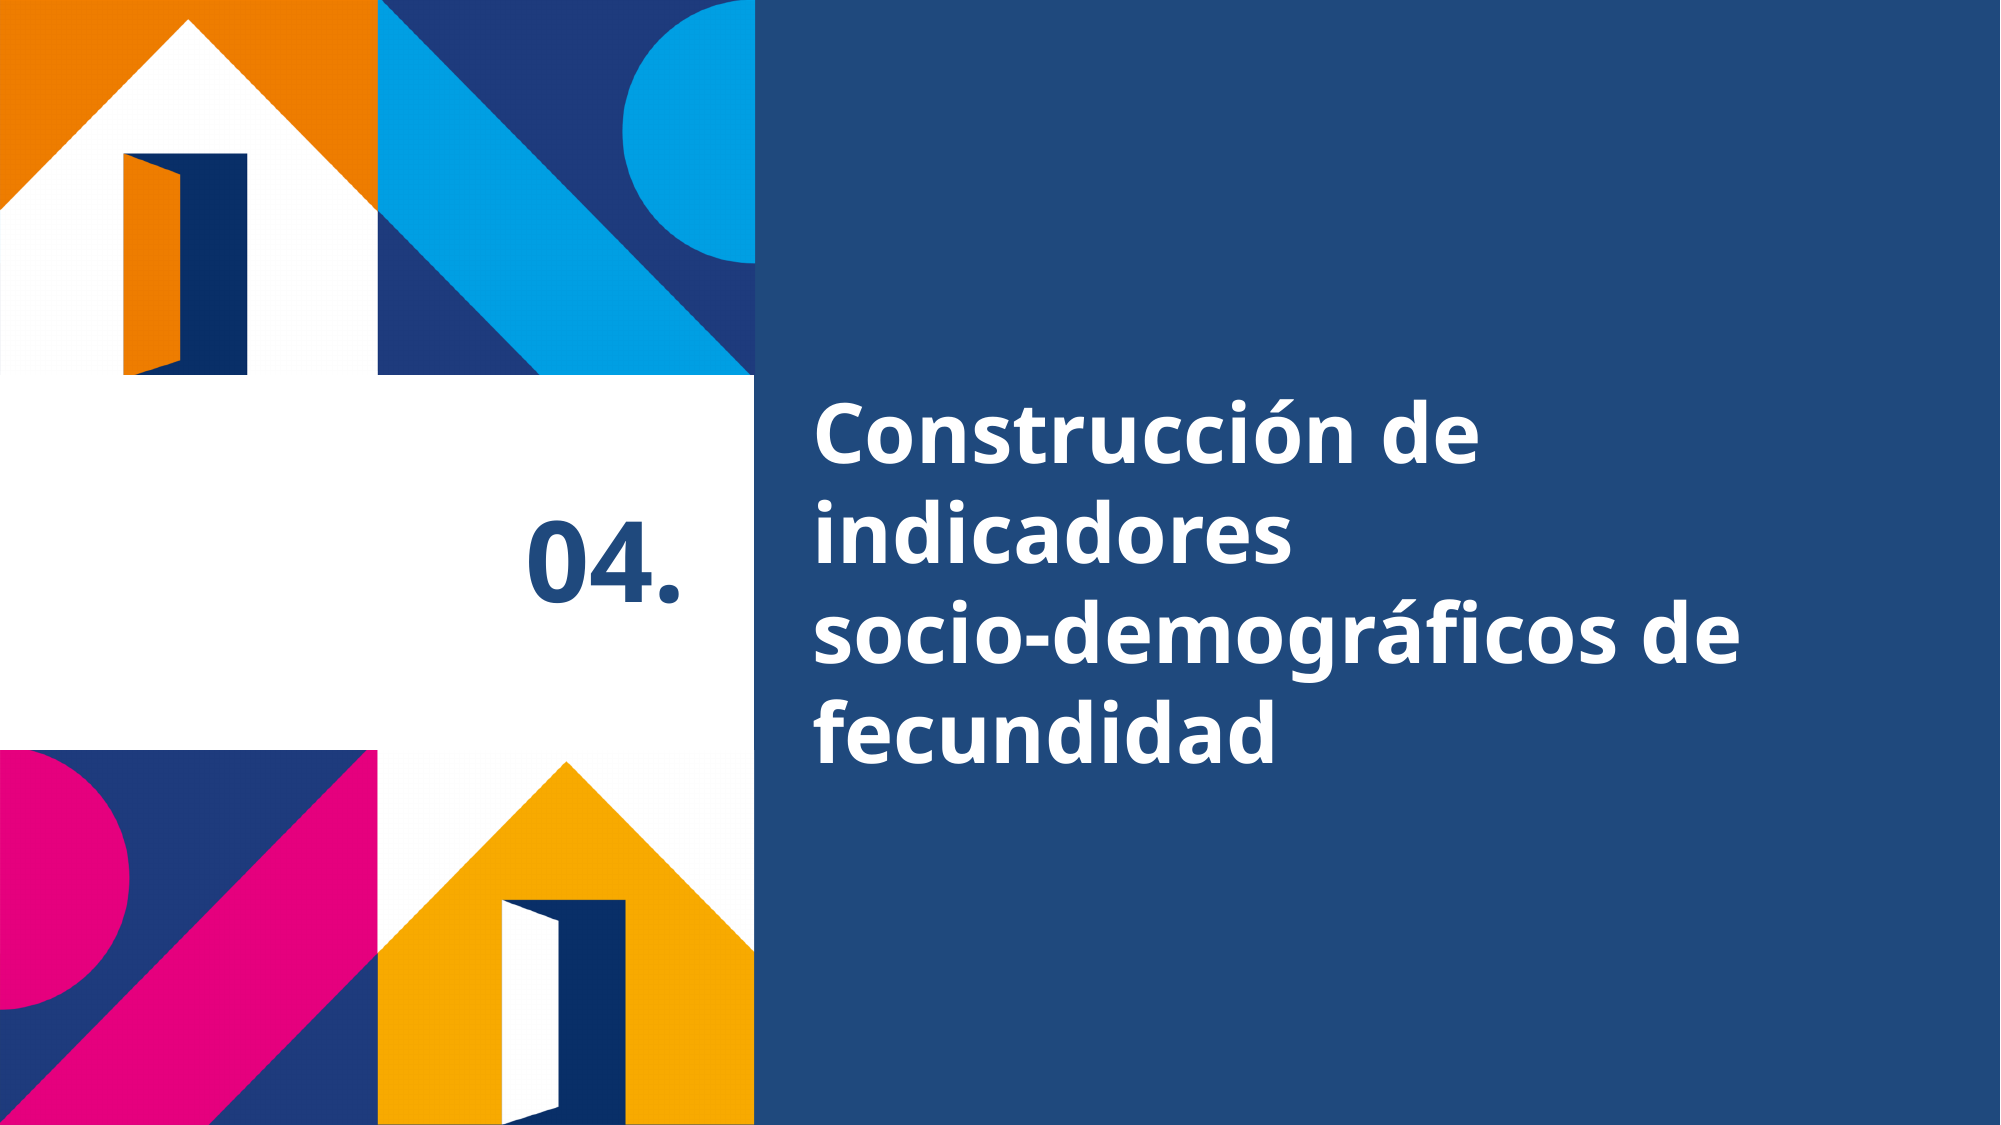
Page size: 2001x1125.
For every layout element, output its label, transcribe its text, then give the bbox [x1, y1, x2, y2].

picture [384, 0, 756, 375]
title 04. [0, 443, 701, 690]
picture [0, 0, 537, 375]
picture [0, 750, 755, 1125]
list Construcción de indicadores socio-demográficos de fecundidad [812, 457, 1949, 704]
